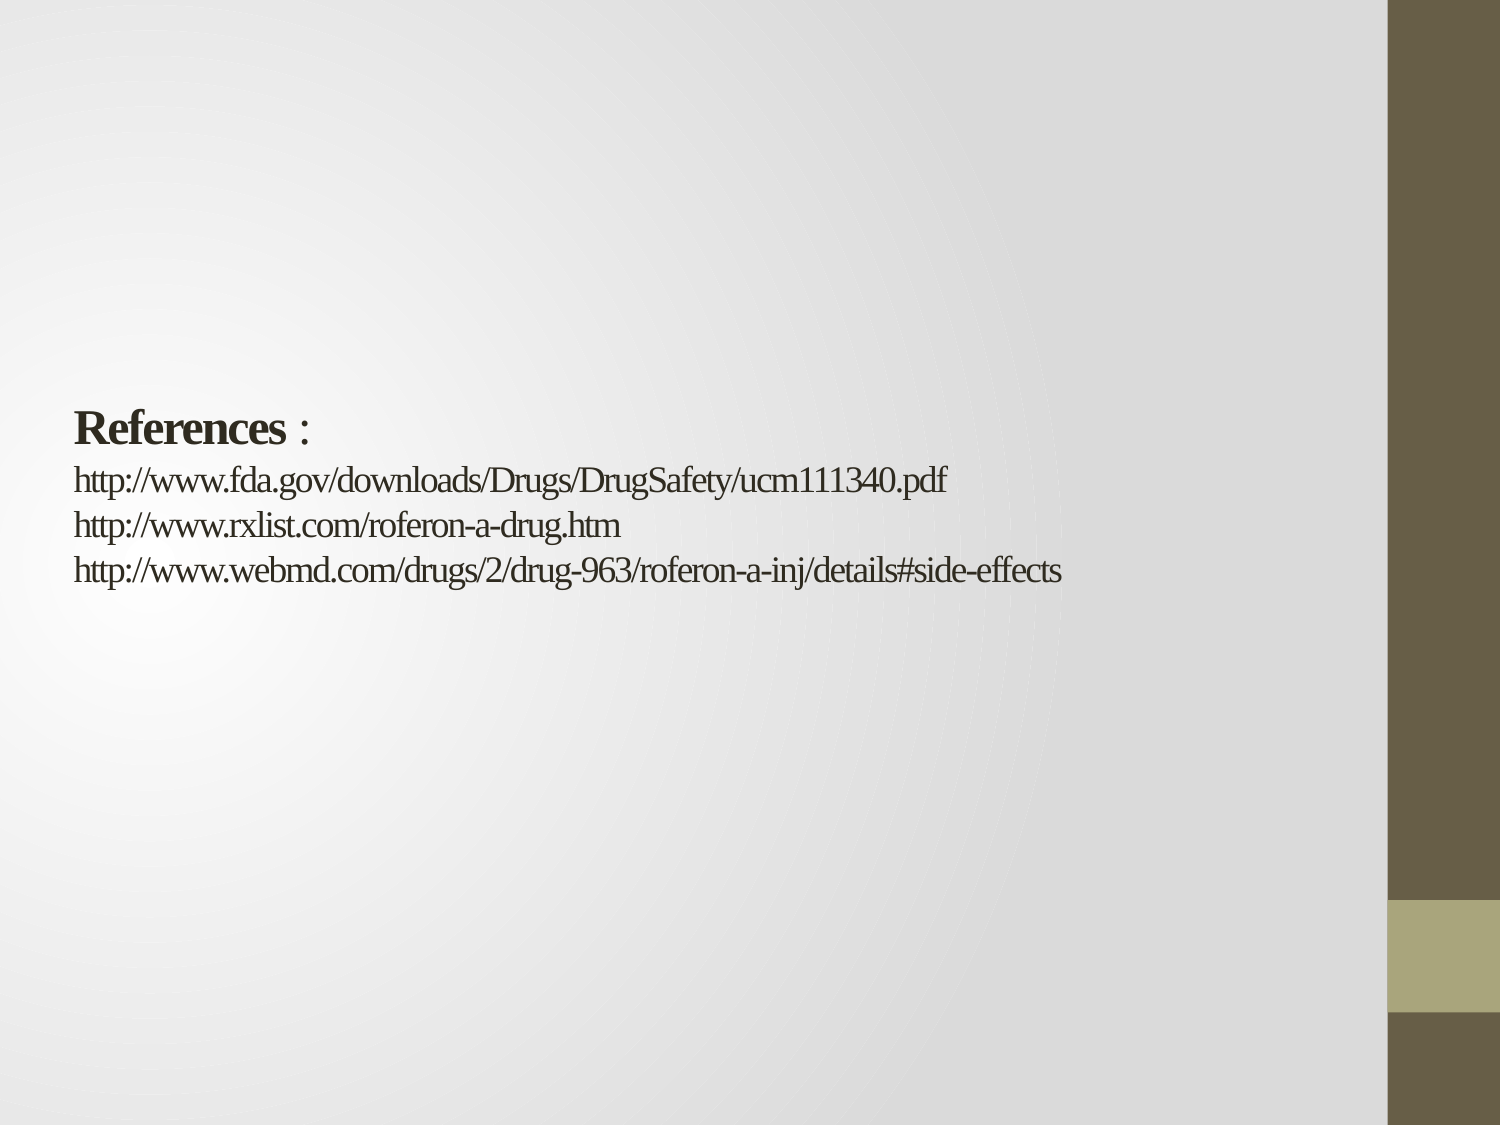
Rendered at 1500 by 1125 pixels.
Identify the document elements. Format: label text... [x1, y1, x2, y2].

title References : http://www.fda.gov/downloads/Drugs/DrugSafety/ucm111340.pdf http://www.rxlist.com/roferon-a-drug.htm http://www.webmd.com/drugs/2/drug-963/roferon-a-inj/details#side-effects [58, 398, 1309, 586]
